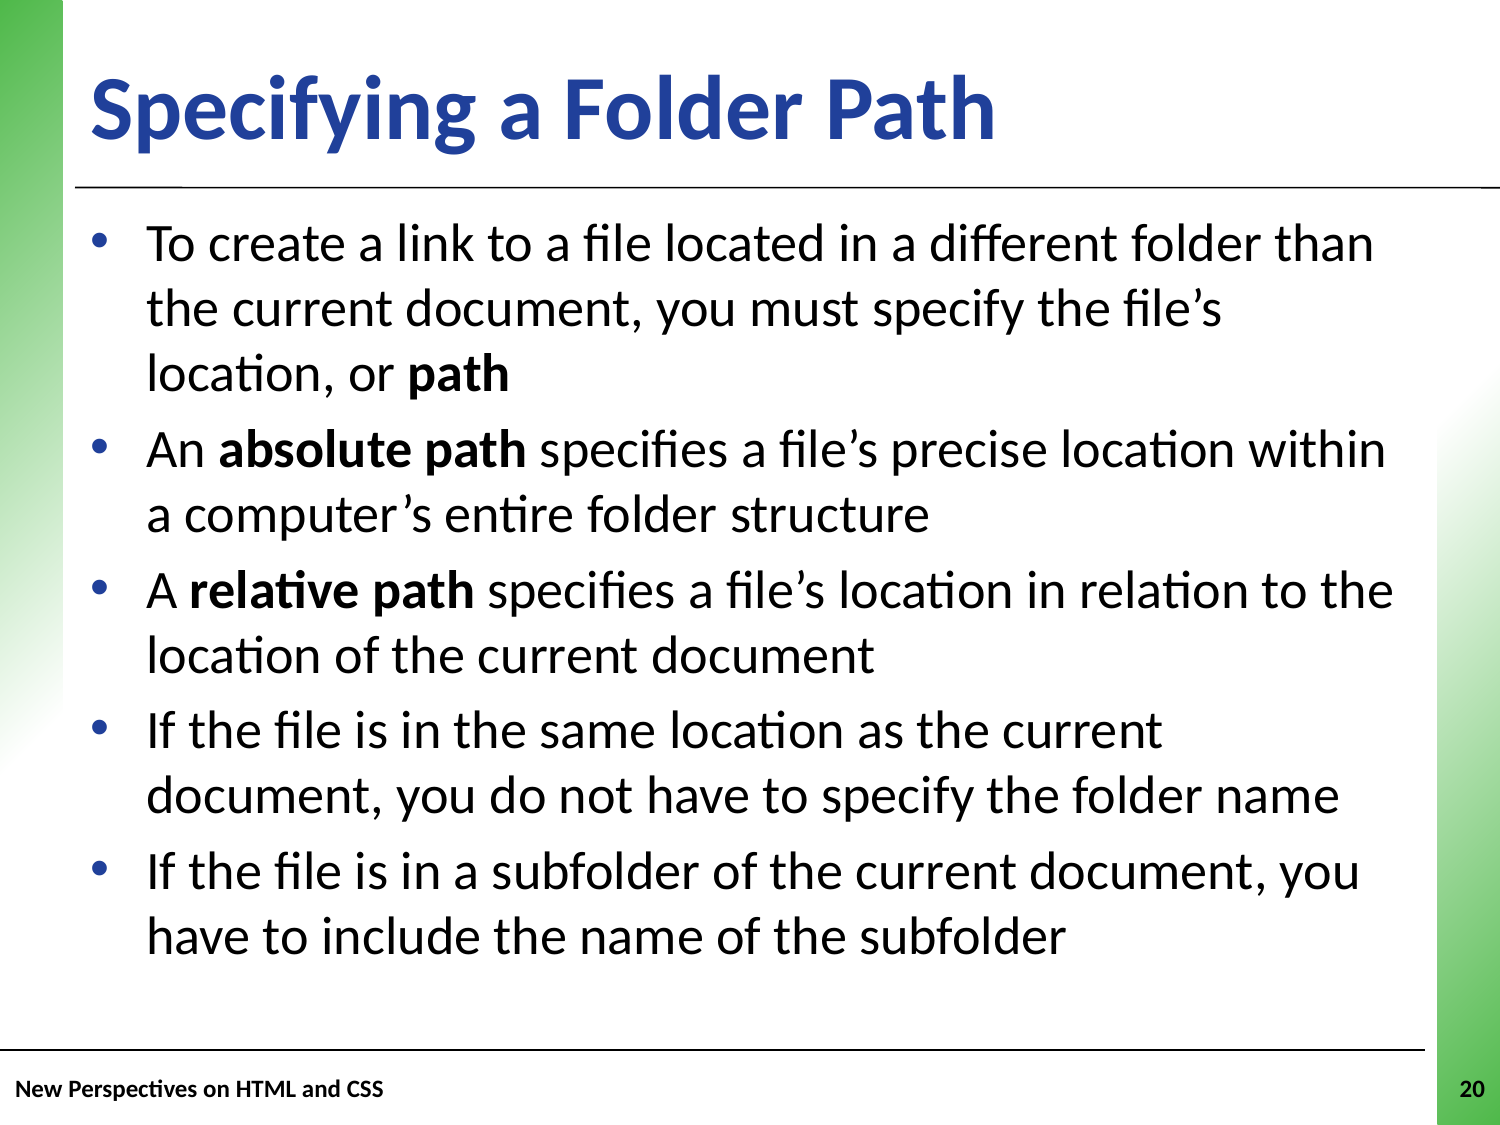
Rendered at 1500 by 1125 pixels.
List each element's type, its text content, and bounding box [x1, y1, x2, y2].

title Specifying a Folder Path [74, 24, 1438, 181]
slide_number 20 [1412, 1050, 1500, 1125]
footer New Perspectives on HTML and CSS [0, 1050, 1350, 1125]
list To create a link to a file located in a different folder than the current document, you must specify the file’s location, or path An absolute path specifies a file’s precise location within a computer’s entire folder structure A relative path specifies a file’s location in relation to the location of the current document If the file is in the same location as the current document, you do not have to specify the folder name If the file is in a subfolder of the current document, you have to include the name of the subfolder [74, 199, 1426, 1006]
